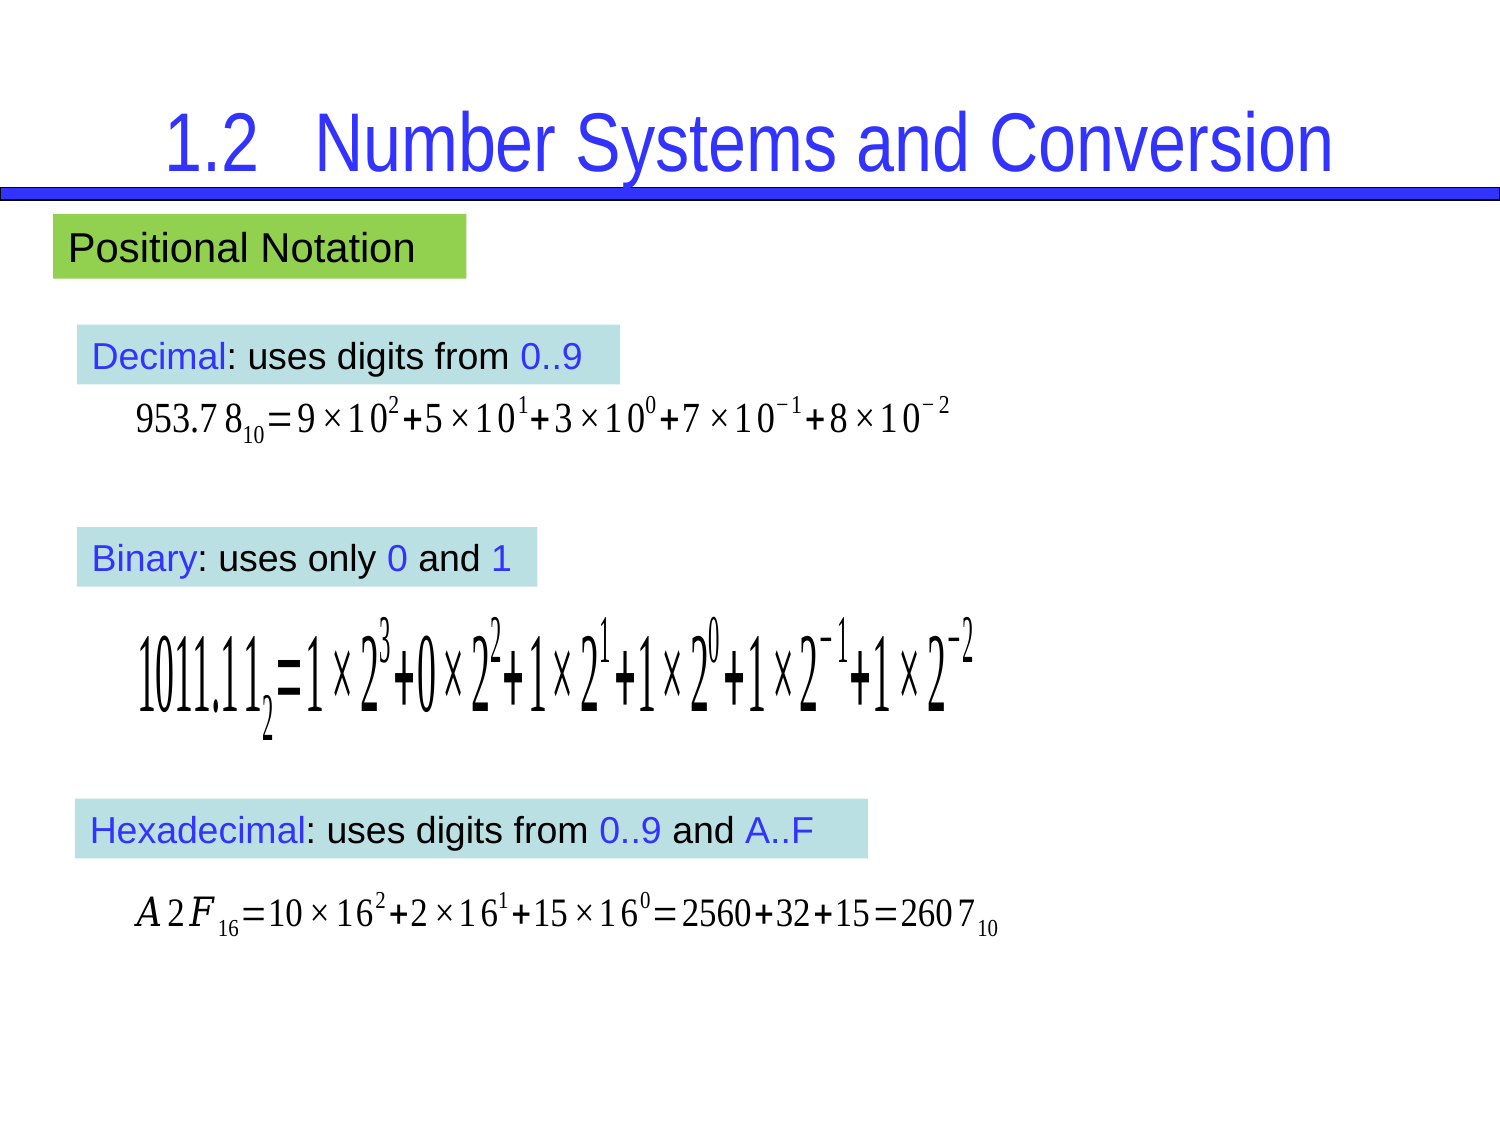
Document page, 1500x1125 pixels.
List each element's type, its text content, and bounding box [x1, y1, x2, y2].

text_box Binary: uses only 0 and 1 [76, 527, 538, 587]
title 1.2 Number Systems and Conversion [75, 45, 1425, 232]
text_box Decimal: uses digits from 0..9 [76, 324, 621, 385]
text_box Positional Notation [53, 213, 467, 279]
text_box Hexadecimal: uses digits from 0..9 and A..F [74, 798, 868, 859]
